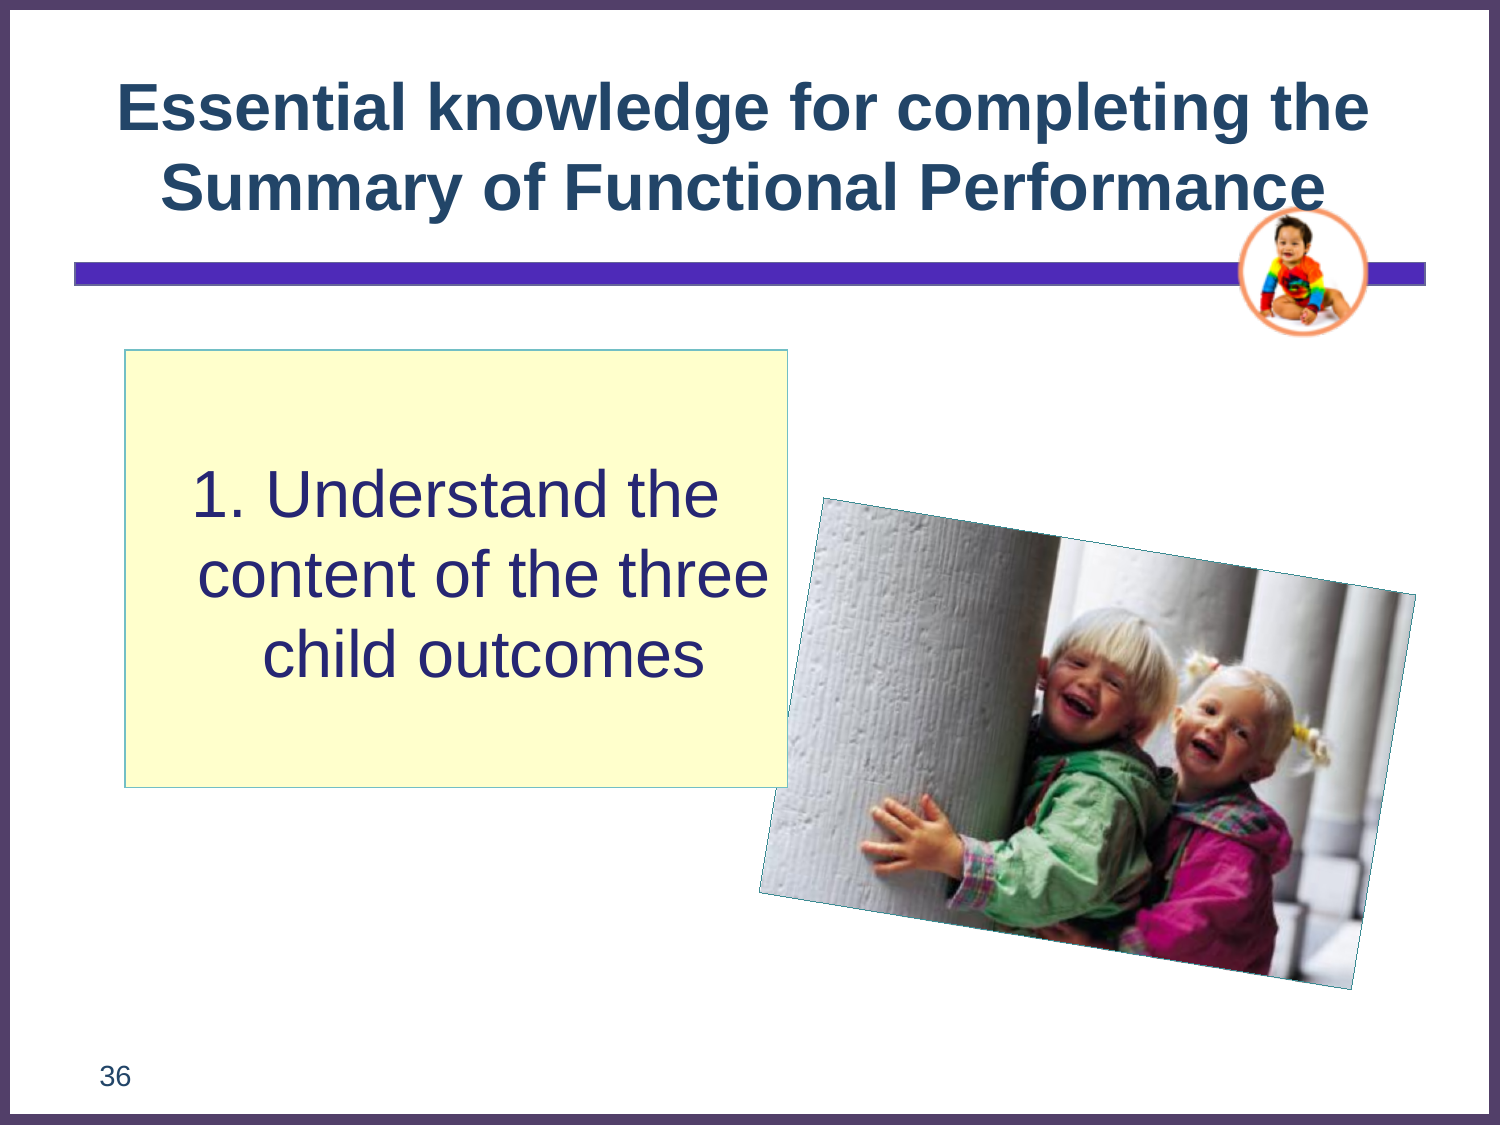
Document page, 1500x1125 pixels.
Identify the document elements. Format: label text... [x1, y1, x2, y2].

picture [761, 499, 1415, 989]
picture [1237, 238, 1373, 338]
title Essential knowledge for completing the Summary of Functional Performance [74, 49, 1413, 238]
list 1. Understand the content of the three child outcomes [124, 349, 788, 788]
